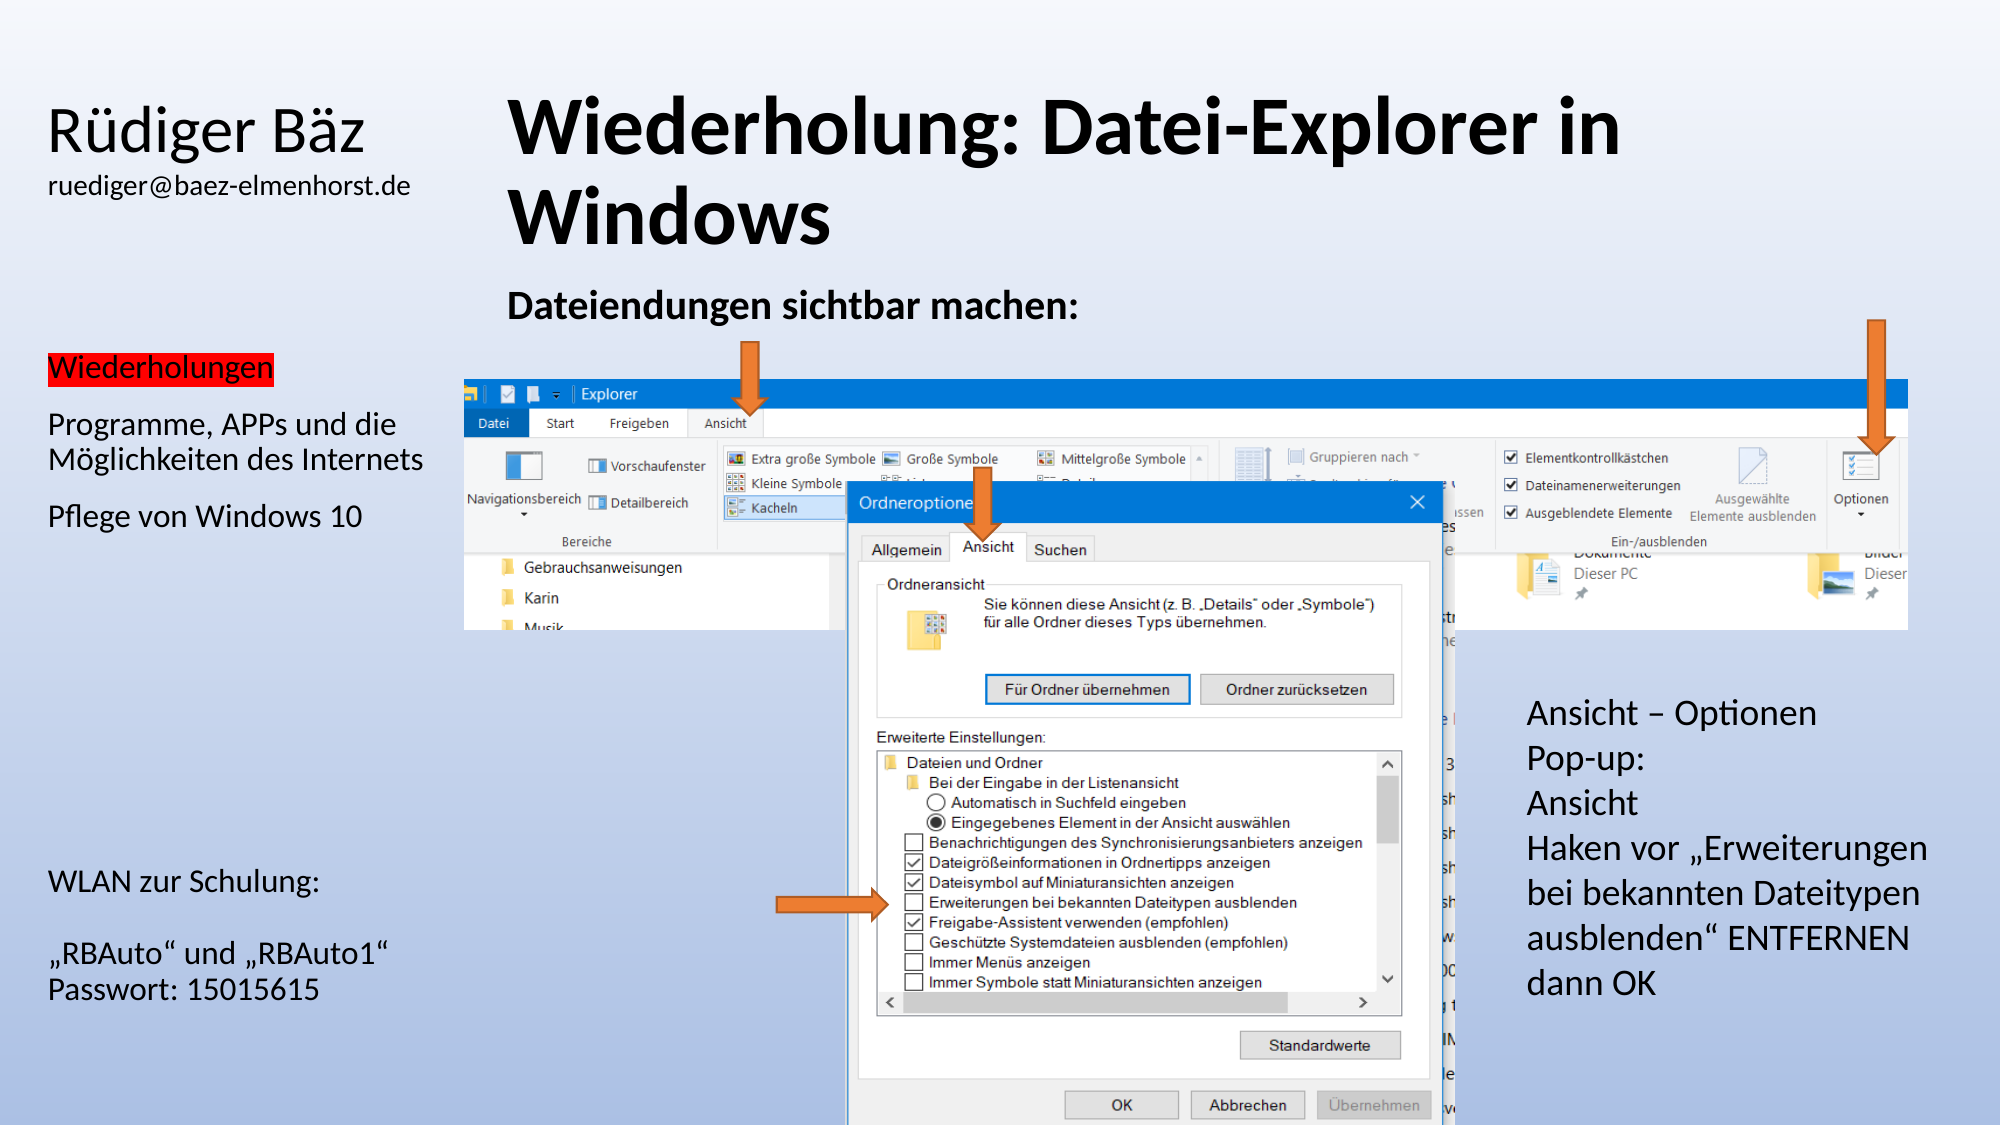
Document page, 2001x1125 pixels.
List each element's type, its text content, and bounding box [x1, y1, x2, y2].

text_box [740, 341, 760, 378]
text_box [775, 895, 845, 914]
list Wiederholung: Datei-Explorer in Windows Dateiendungen sichtbar machen: [492, 75, 1943, 1076]
list Wiederholungen Programme, APPs und die Möglichkeiten des Internets Pflege von Windows 10 WLAN zur Schulung: „RBAuto“ und „RBAuto1“ Passwort: 15015615 [32, 342, 465, 1076]
text_box Ansicht – Optionen Pop-up: Ansicht Haken vor „Erweiterungen bei bekannten Dateitypen ausblenden“ ENTFERNEN dann OK [1511, 680, 1945, 1011]
title Rüdiger Bäz ruediger@baez-elmenhorst.de [32, 75, 465, 209]
text_box [1866, 319, 1887, 378]
picture [464, 378, 1908, 1125]
